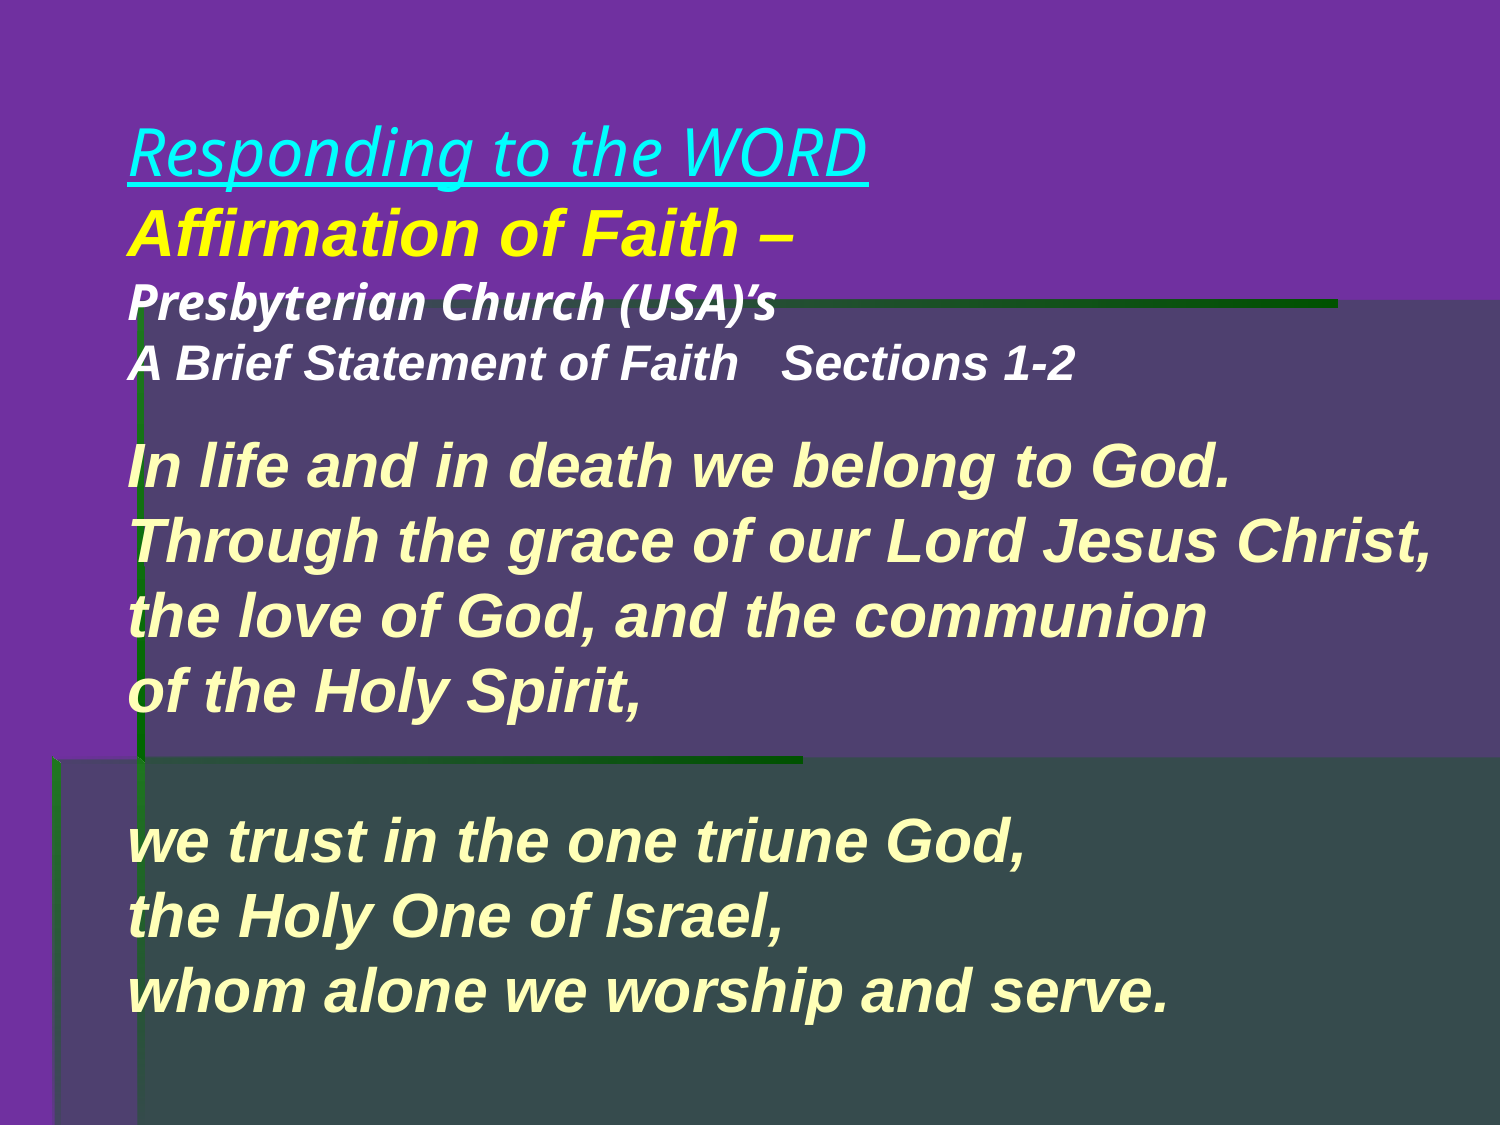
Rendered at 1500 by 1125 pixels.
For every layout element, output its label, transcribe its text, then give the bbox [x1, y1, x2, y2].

text_box In life and in death we belong to God. Through the grace of our Lord Jesus Christ, the love of God, and the communion of the Holy Spirit, we trust in the one triune God, the Holy One of Israel, whom alone we worship and serve. [112, 649, 1488, 800]
text_box Responding to the WORD Affirmation of Faith – Presbyterian Church (USA)’s A Brief Statement of Faith Sections 1-2 [112, 174, 1288, 325]
